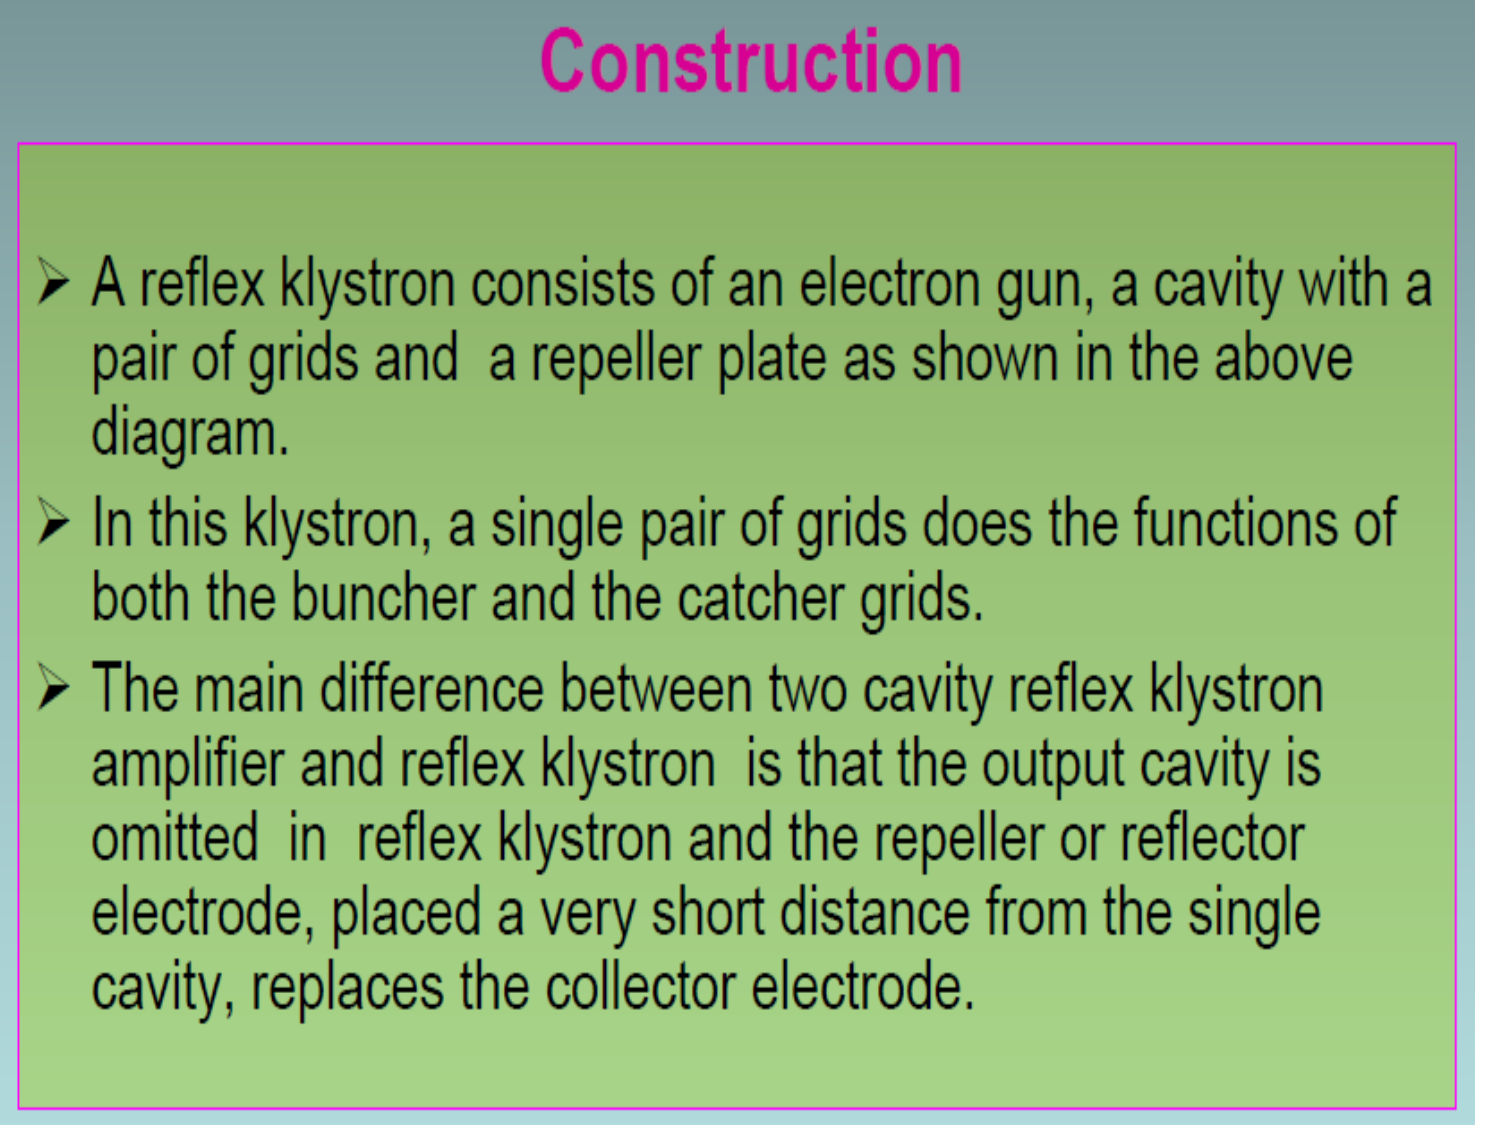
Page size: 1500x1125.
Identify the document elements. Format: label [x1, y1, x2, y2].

list [0, 0, 1476, 1125]
